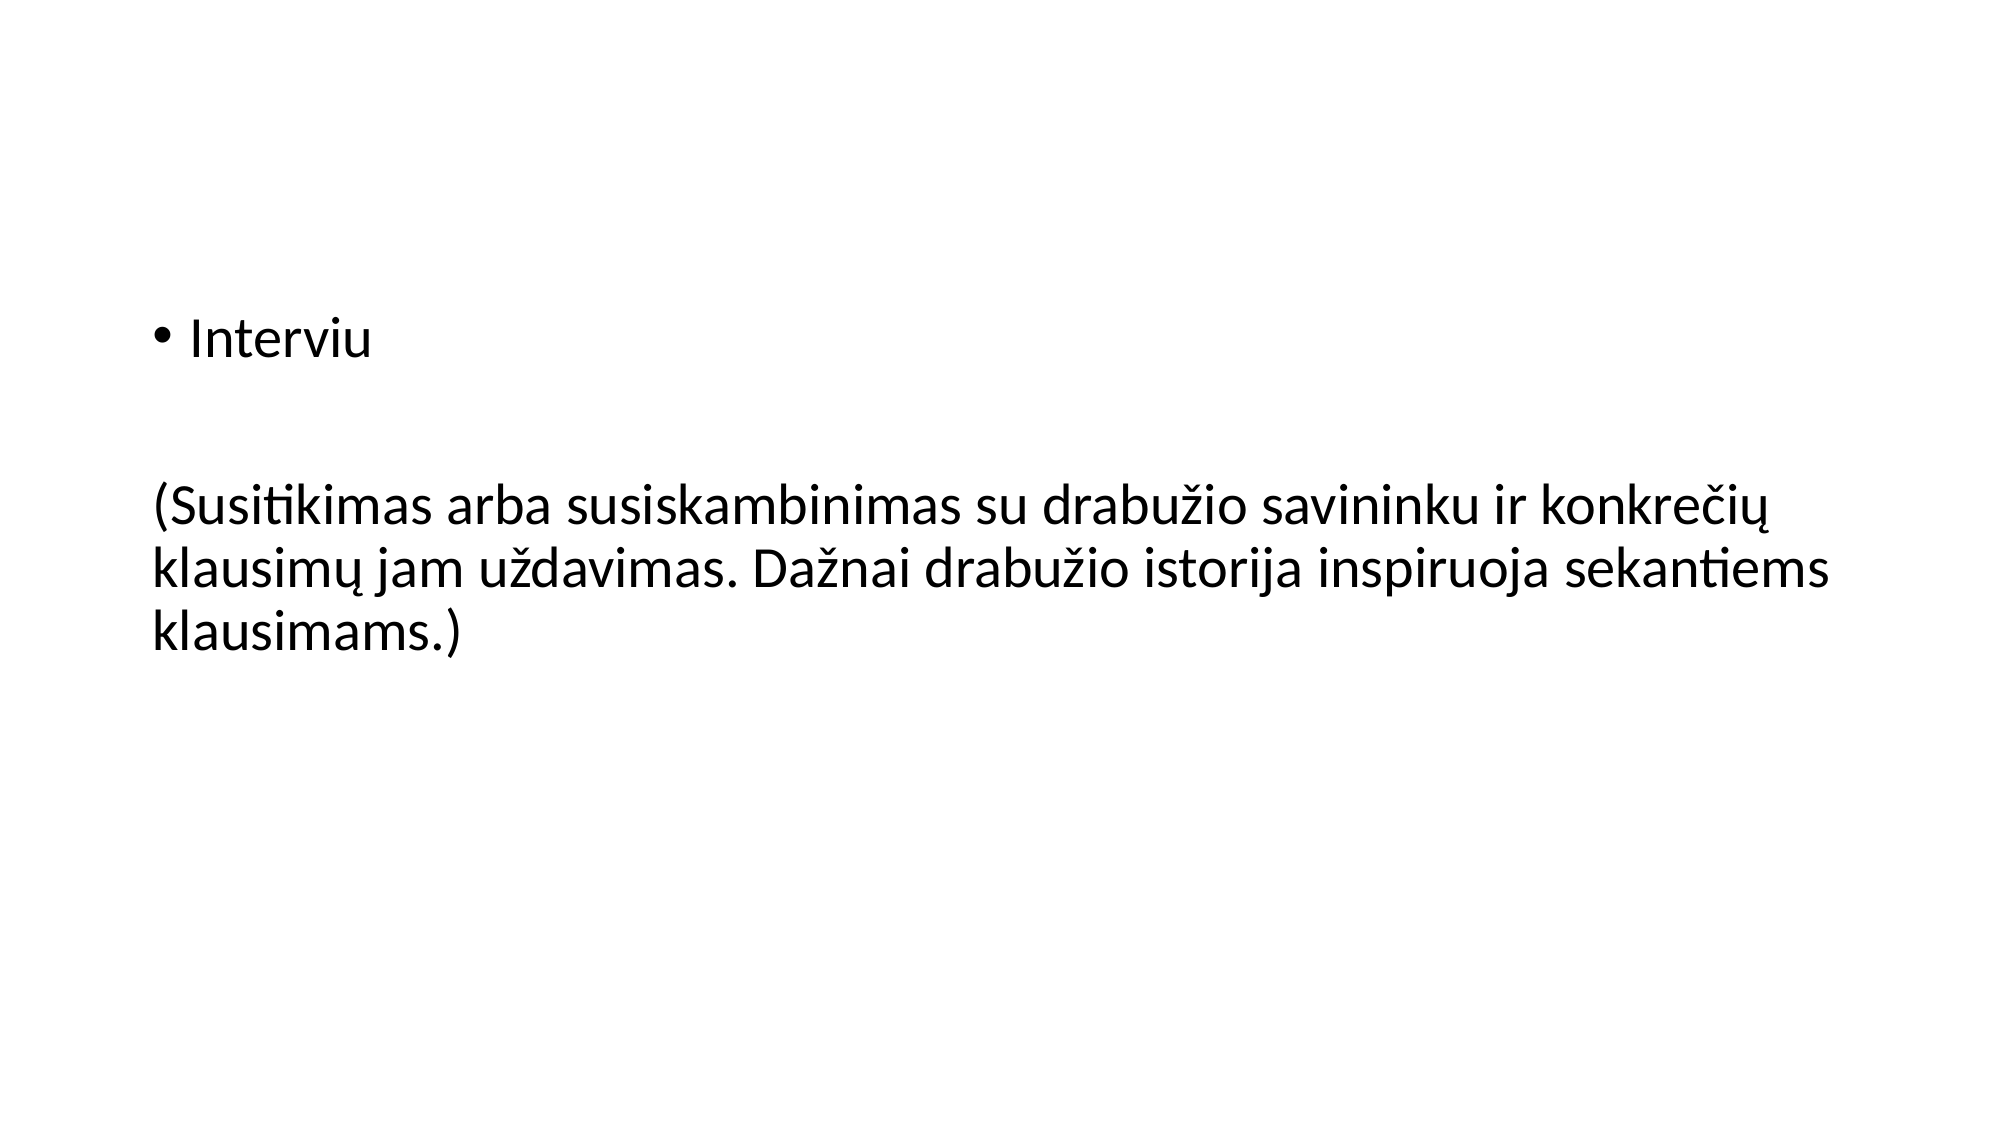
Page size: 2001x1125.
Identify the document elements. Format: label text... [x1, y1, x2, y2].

list Interviu (Susitikimas arba susiskambinimas su drabužio savininku ir konkrečių klausimų jam uždavimas. Dažnai drabužio istorija inspiruoja sekantiems klausimams.) [137, 299, 1863, 1014]
